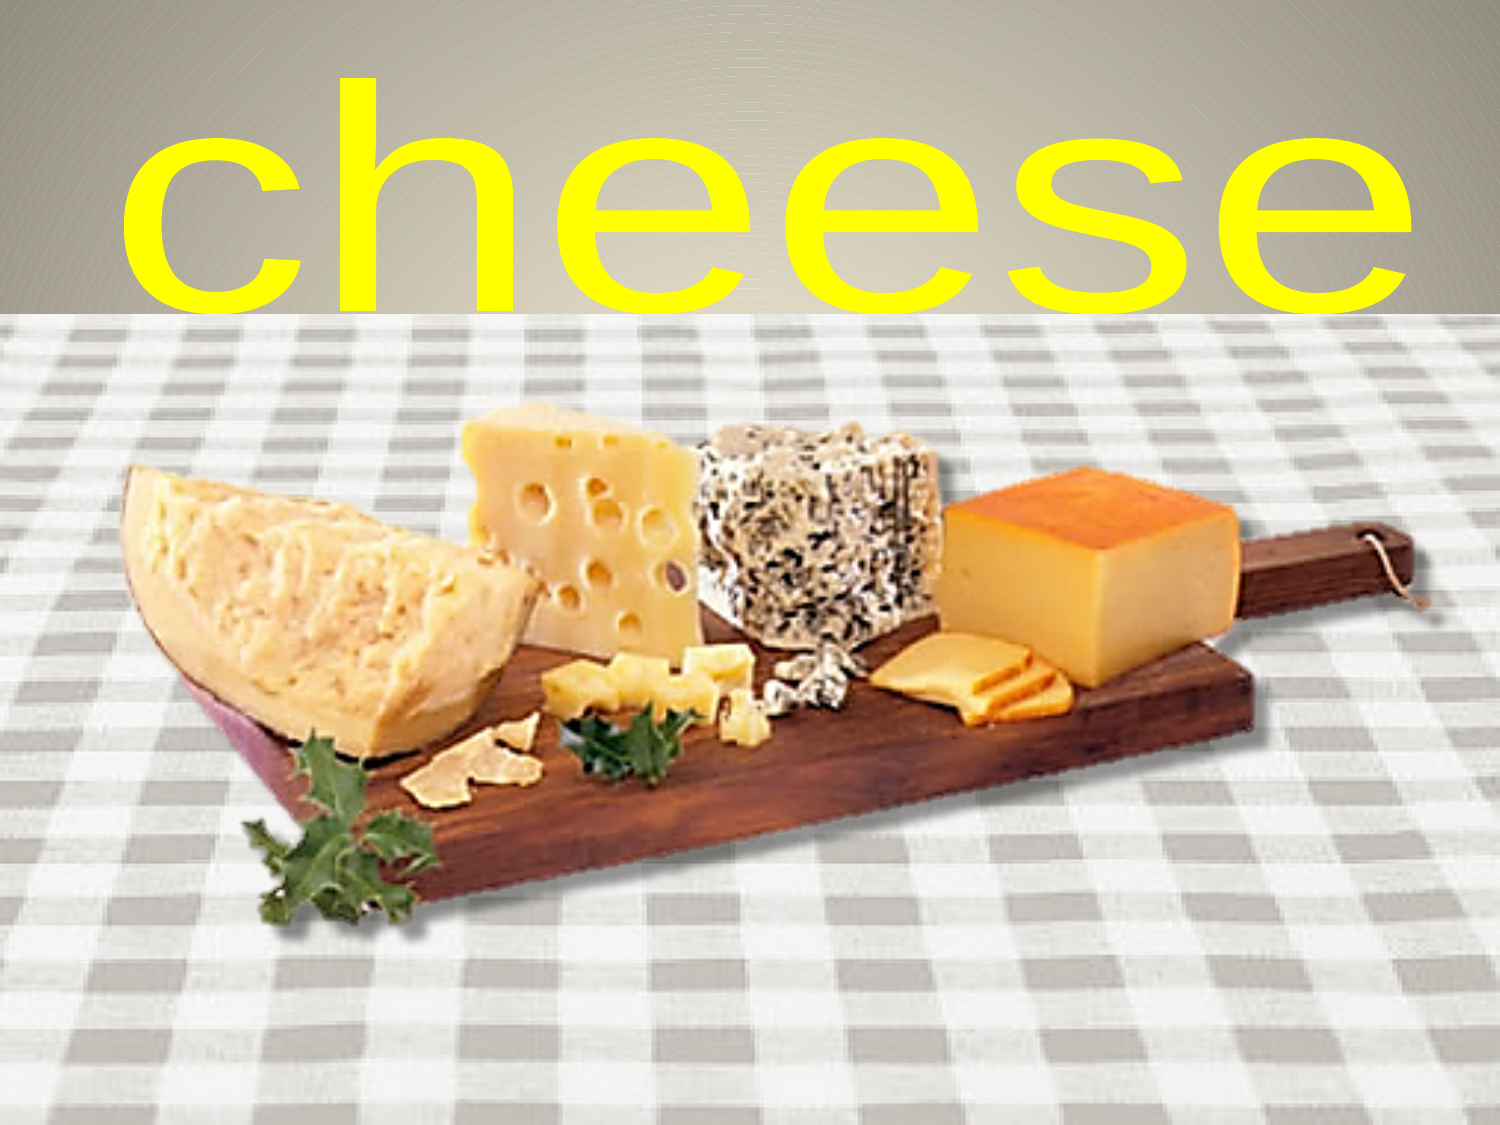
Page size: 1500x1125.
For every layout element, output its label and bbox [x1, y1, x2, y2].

picture [0, 314, 1500, 1125]
